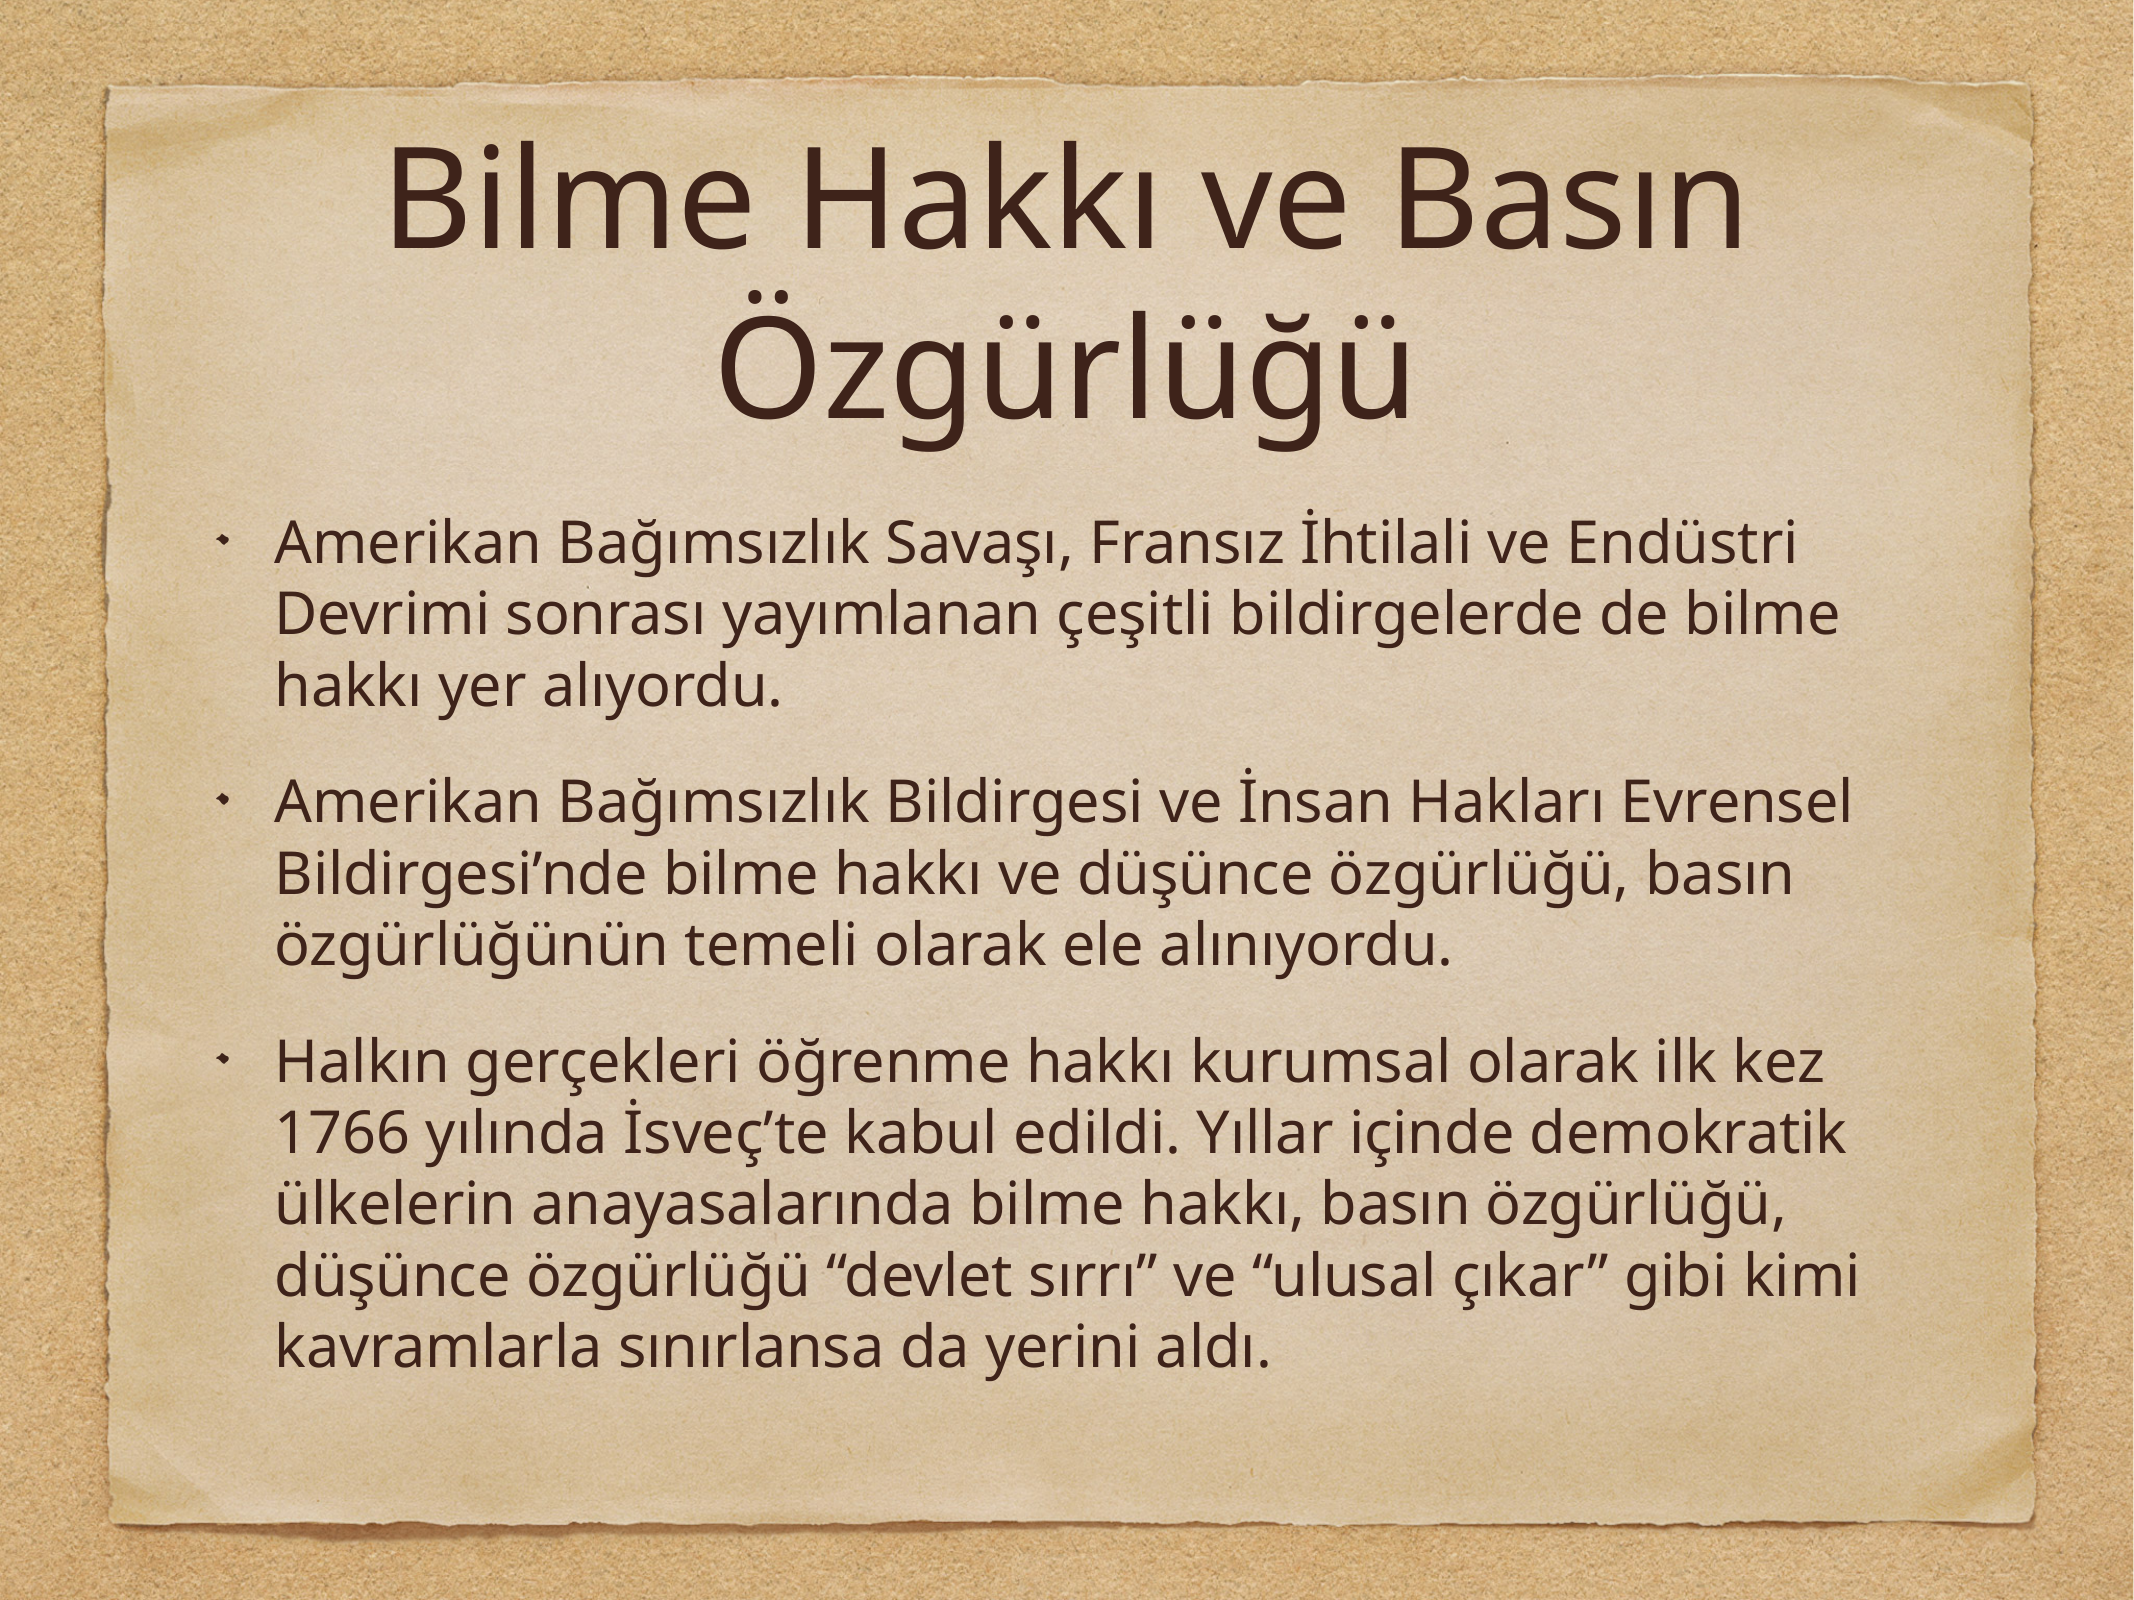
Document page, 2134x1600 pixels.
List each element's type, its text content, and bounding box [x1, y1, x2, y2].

list Amerikan Bağımsızlık Savaşı, Fransız İhtilali ve Endüstri Devrimi sonrası yayımlanan çeşitli bildirgelerde de bilme hakkı yer alıyordu. Amerikan Bağımsızlık Bildirgesi ve İnsan Hakları Evrensel Bildirgesi’nde bilme hakkı ve düşünce özgürlüğü, basın özgürlüğünün temeli olarak ele alınıyordu. Halkın gerçekleri öğrenme hakkı kurumsal olarak ilk kez 1766 yılında İsveç’te kabul edildi. Yıllar içinde demokratik ülkelerin anayasalarında bilme hakkı, basın özgürlüğü, düşünce özgürlüğü “devlet sırrı” ve “ulusal çıkar” gibi kimi kavramlarla sınırlansa da yerini aldı. [207, 461, 1926, 1422]
picture [0, 0, 2134, 1600]
title Bilme Hakkı ve Basın Özgürlüğü [207, 103, 1926, 451]
